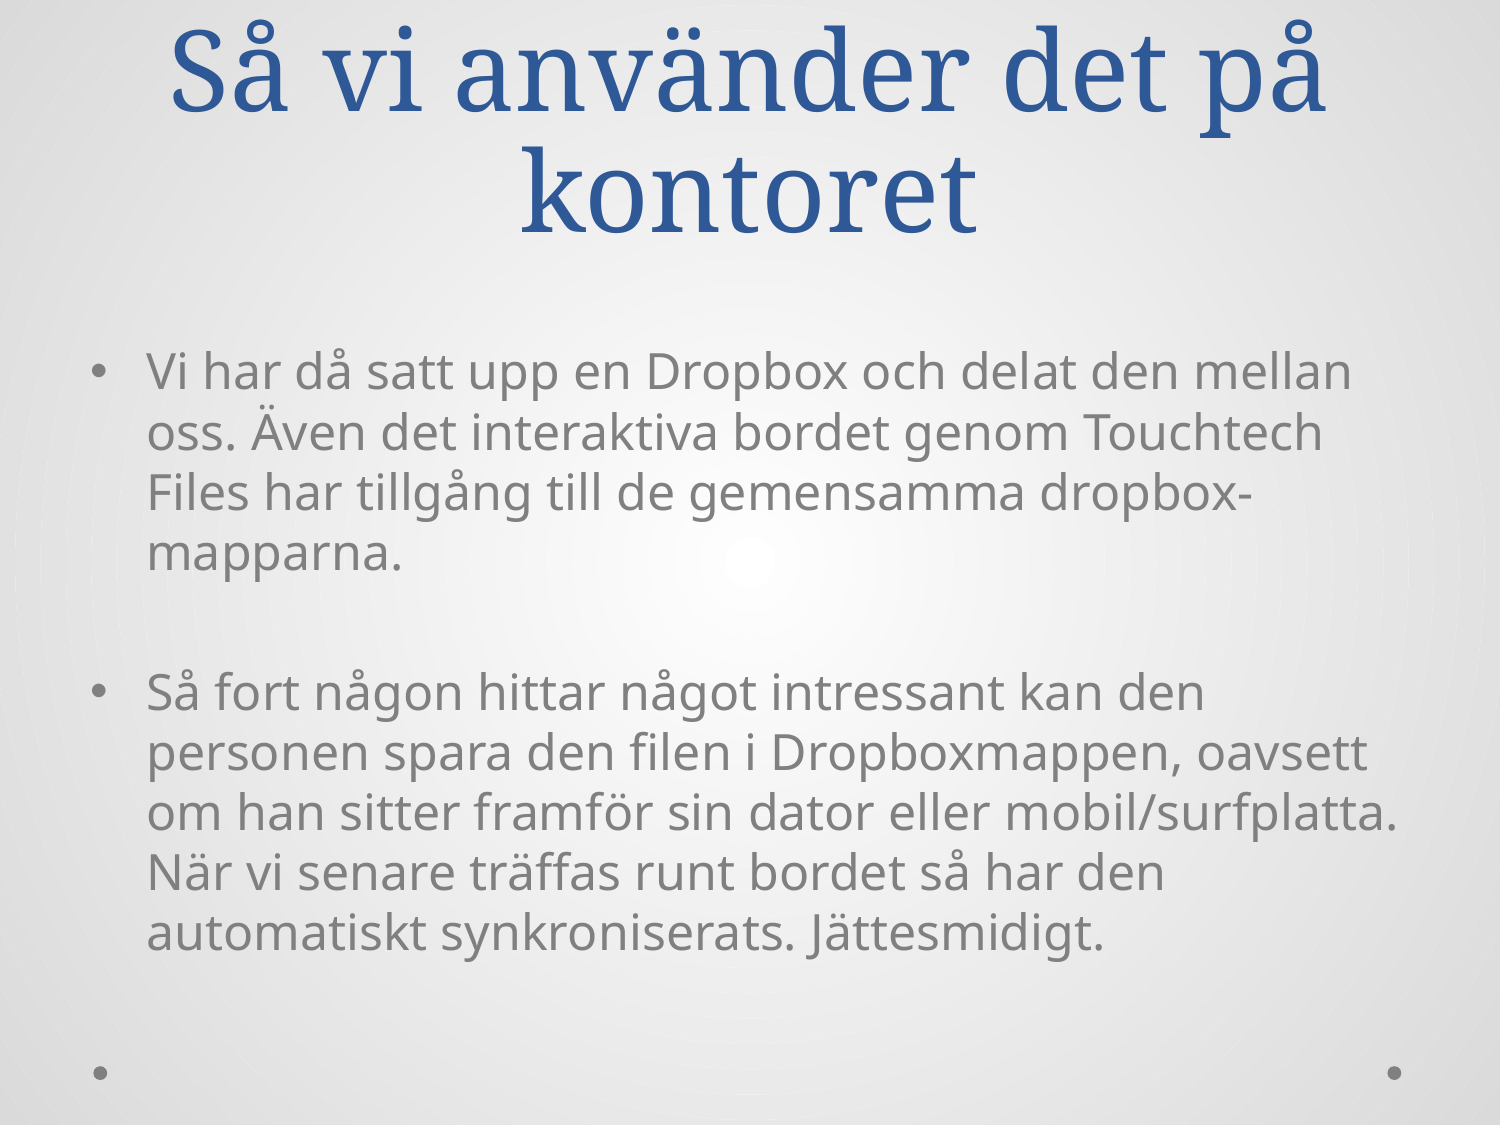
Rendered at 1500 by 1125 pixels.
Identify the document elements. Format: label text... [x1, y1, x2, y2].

list Vi har då satt upp en Dropbox och delat den mellan oss. Även det interaktiva bordet genom Touchtech Files har tillgång till de gemensamma dropbox-mapparna. Så fort någon hittar något intressant kan den personen spara den filen i Dropboxmappen, oavsett om han sitter framför sin dator eller mobil/surfplatta. När vi senare träffas runt bordet så har den automatiskt synkroniserats. Jättesmidigt. [75, 262, 1425, 1005]
title Så vi använder det på kontoret [75, 0, 1425, 262]
